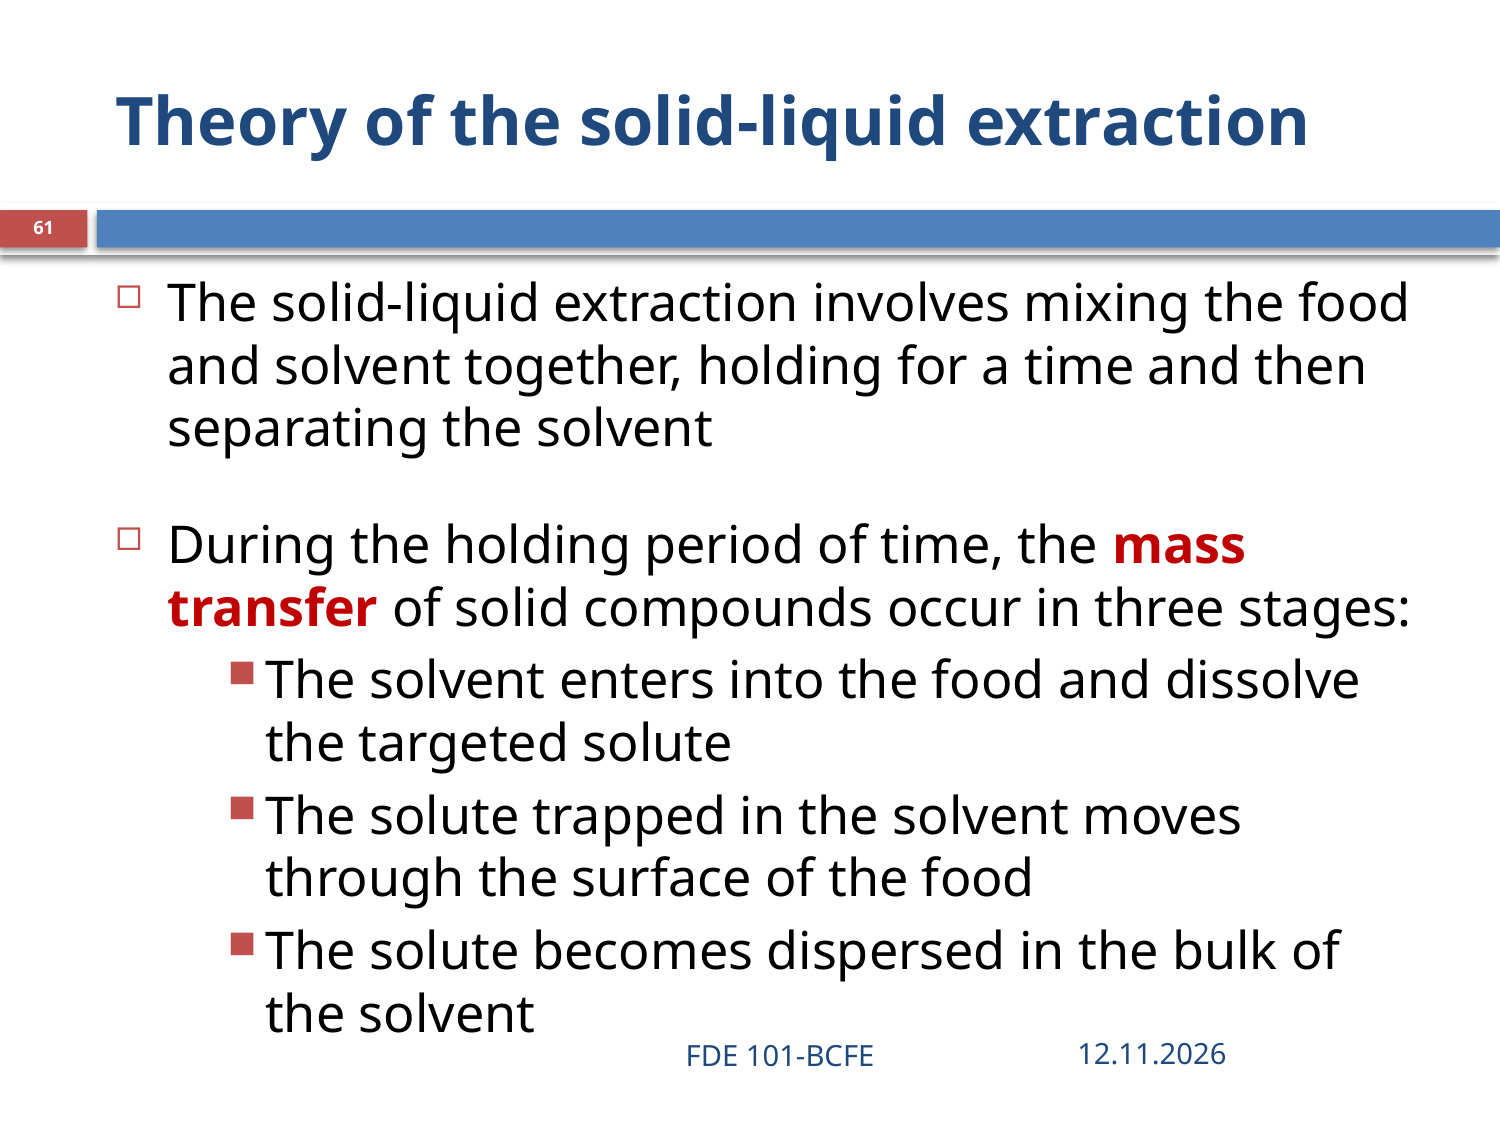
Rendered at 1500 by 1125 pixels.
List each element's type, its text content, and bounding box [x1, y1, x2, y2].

list The solid-liquid extraction involves mixing the food and solvent together, holding for a time and then separating the solvent During the holding period of time, the mass transfer of solid compounds occur in three stages: The solvent enters into the food and dissolve the targeted solute The solute trapped in the solvent moves through the surface of the food The solute becomes dispersed in the bulk of the solvent [100, 262, 1438, 1000]
footer FDE 101-BCFE [0, 1025, 890, 1085]
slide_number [1062, 1025, 1500, 1085]
title Theory of the solid-liquid extraction [100, 37, 1438, 200]
slide_number 61 [0, 208, 88, 249]
